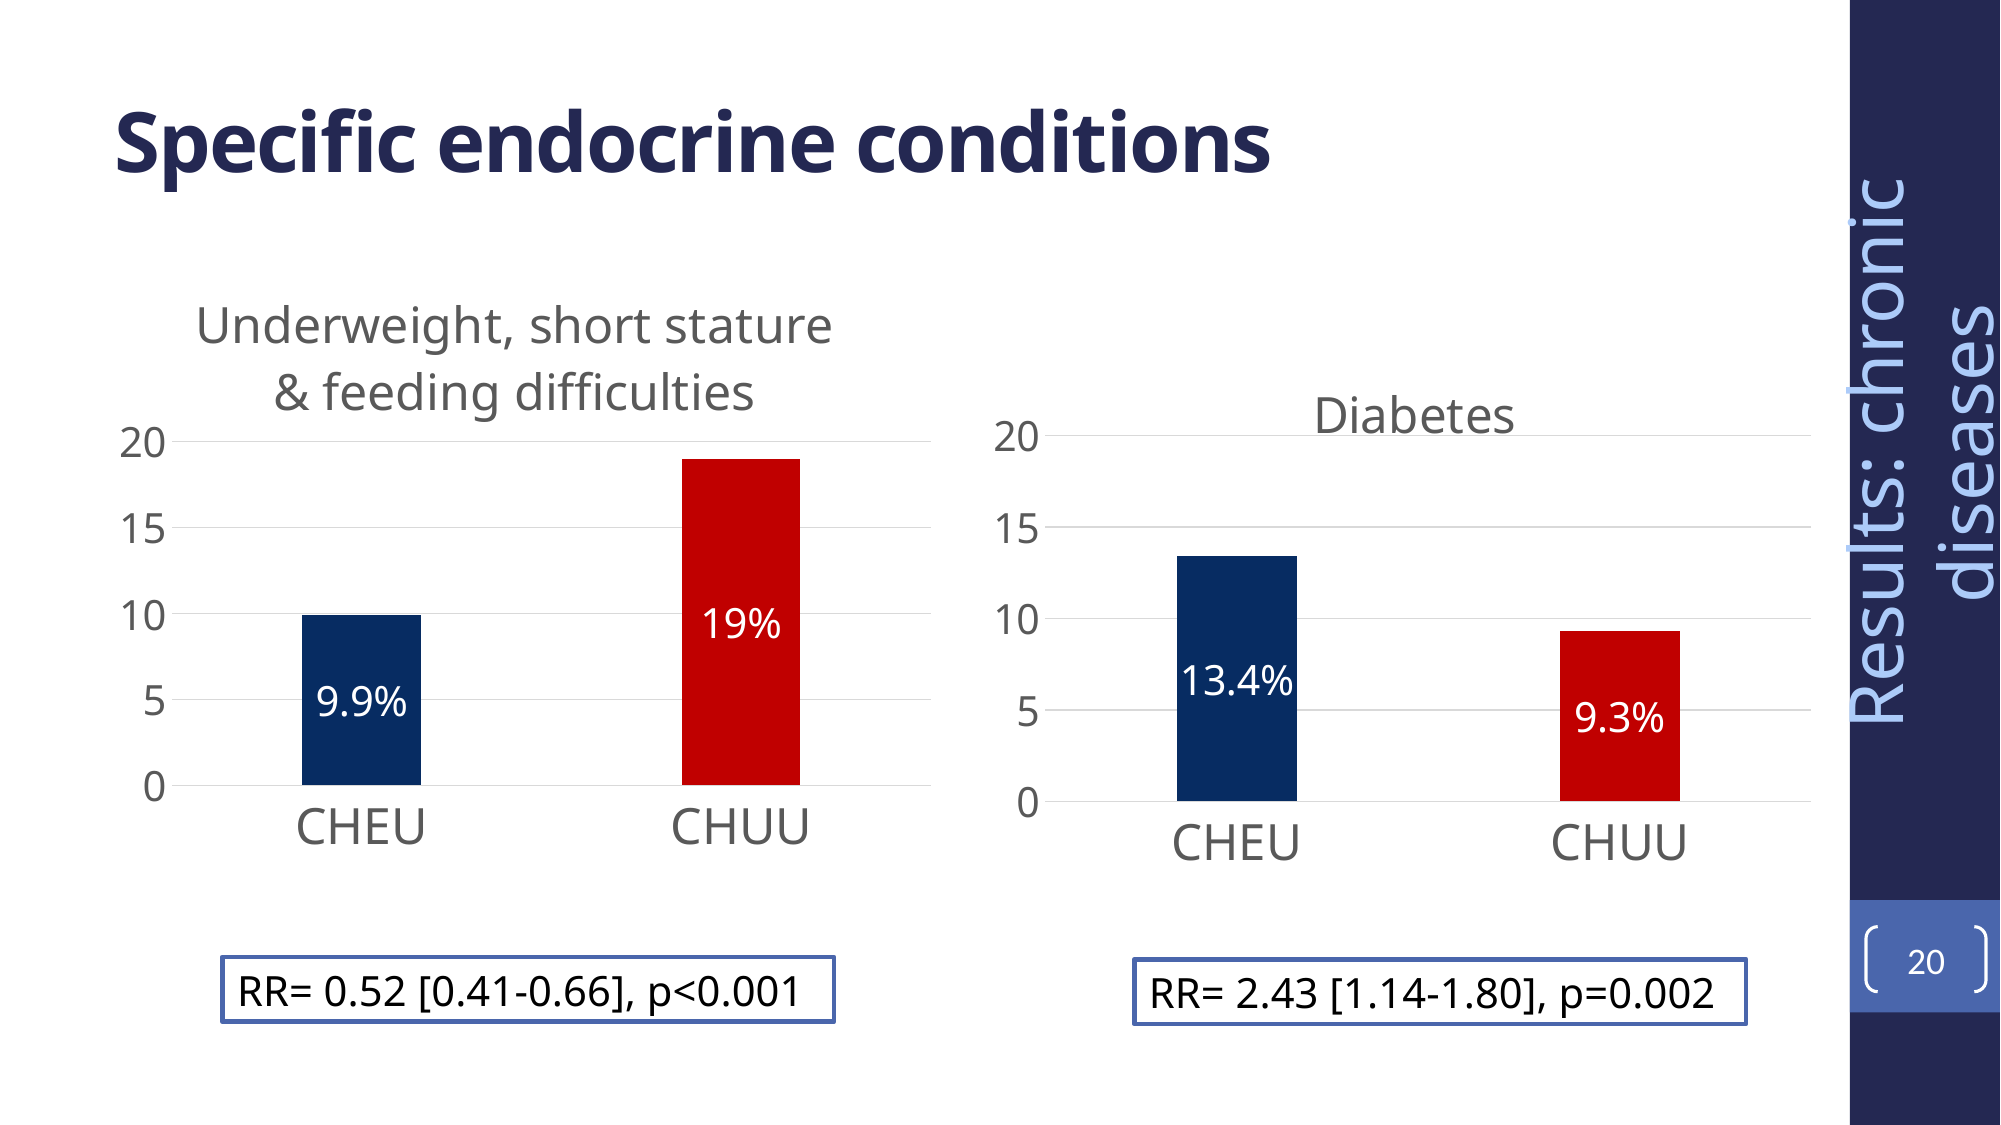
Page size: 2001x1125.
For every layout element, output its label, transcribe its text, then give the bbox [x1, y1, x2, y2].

chart [992, 346, 1823, 889]
footer Results: chronic diseases [1878, 18, 1958, 889]
slide_number 20 [1864, 925, 1988, 994]
chart [73, 254, 955, 889]
text_box RR= 2.43 [1.14-1.80], p=0.002 [1134, 959, 1747, 1024]
text_box RR= 0.52 [0.41-0.66], p<0.001 [222, 956, 834, 1022]
title Specific endocrine conditions [99, 45, 1767, 233]
